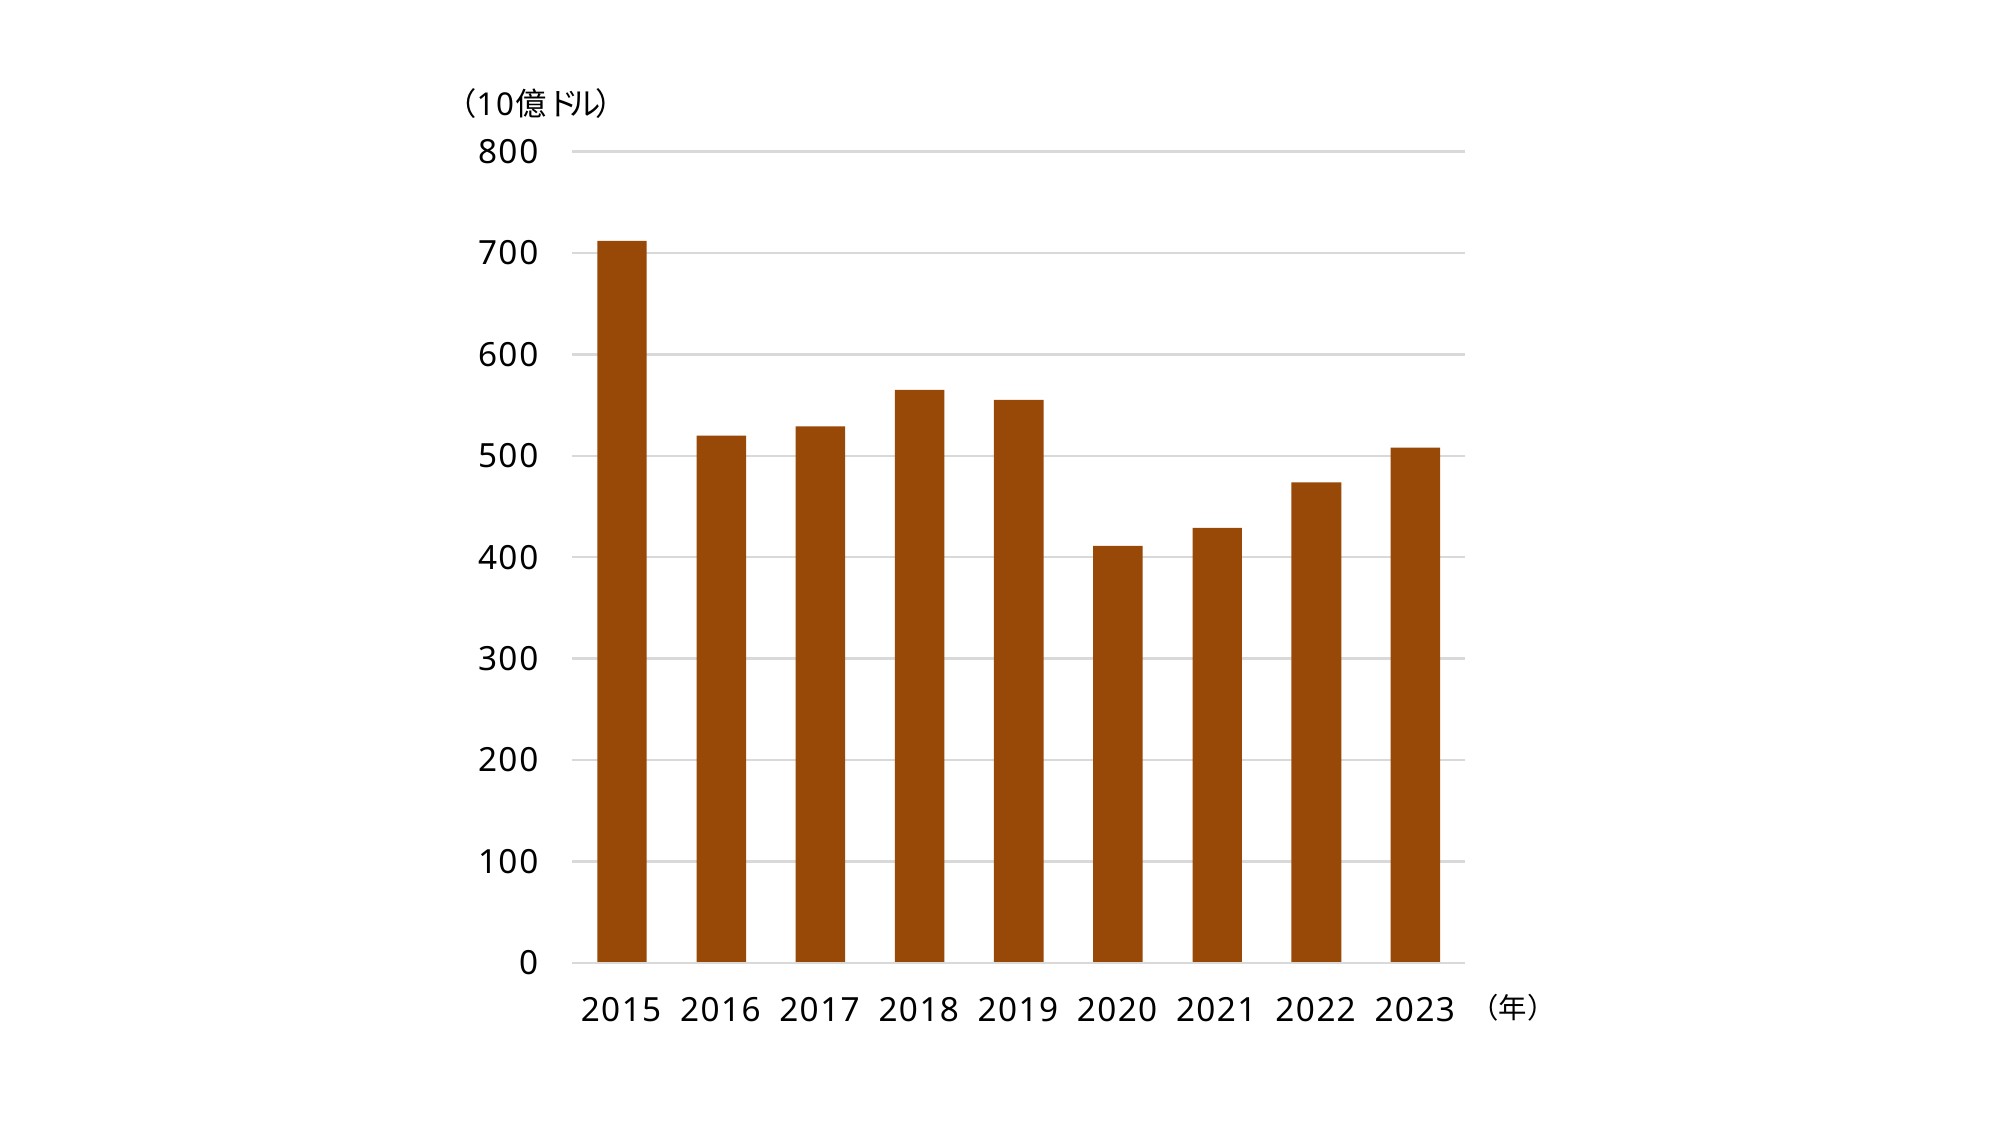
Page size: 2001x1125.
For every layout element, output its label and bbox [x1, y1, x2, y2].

picture [422, 42, 1578, 1083]
